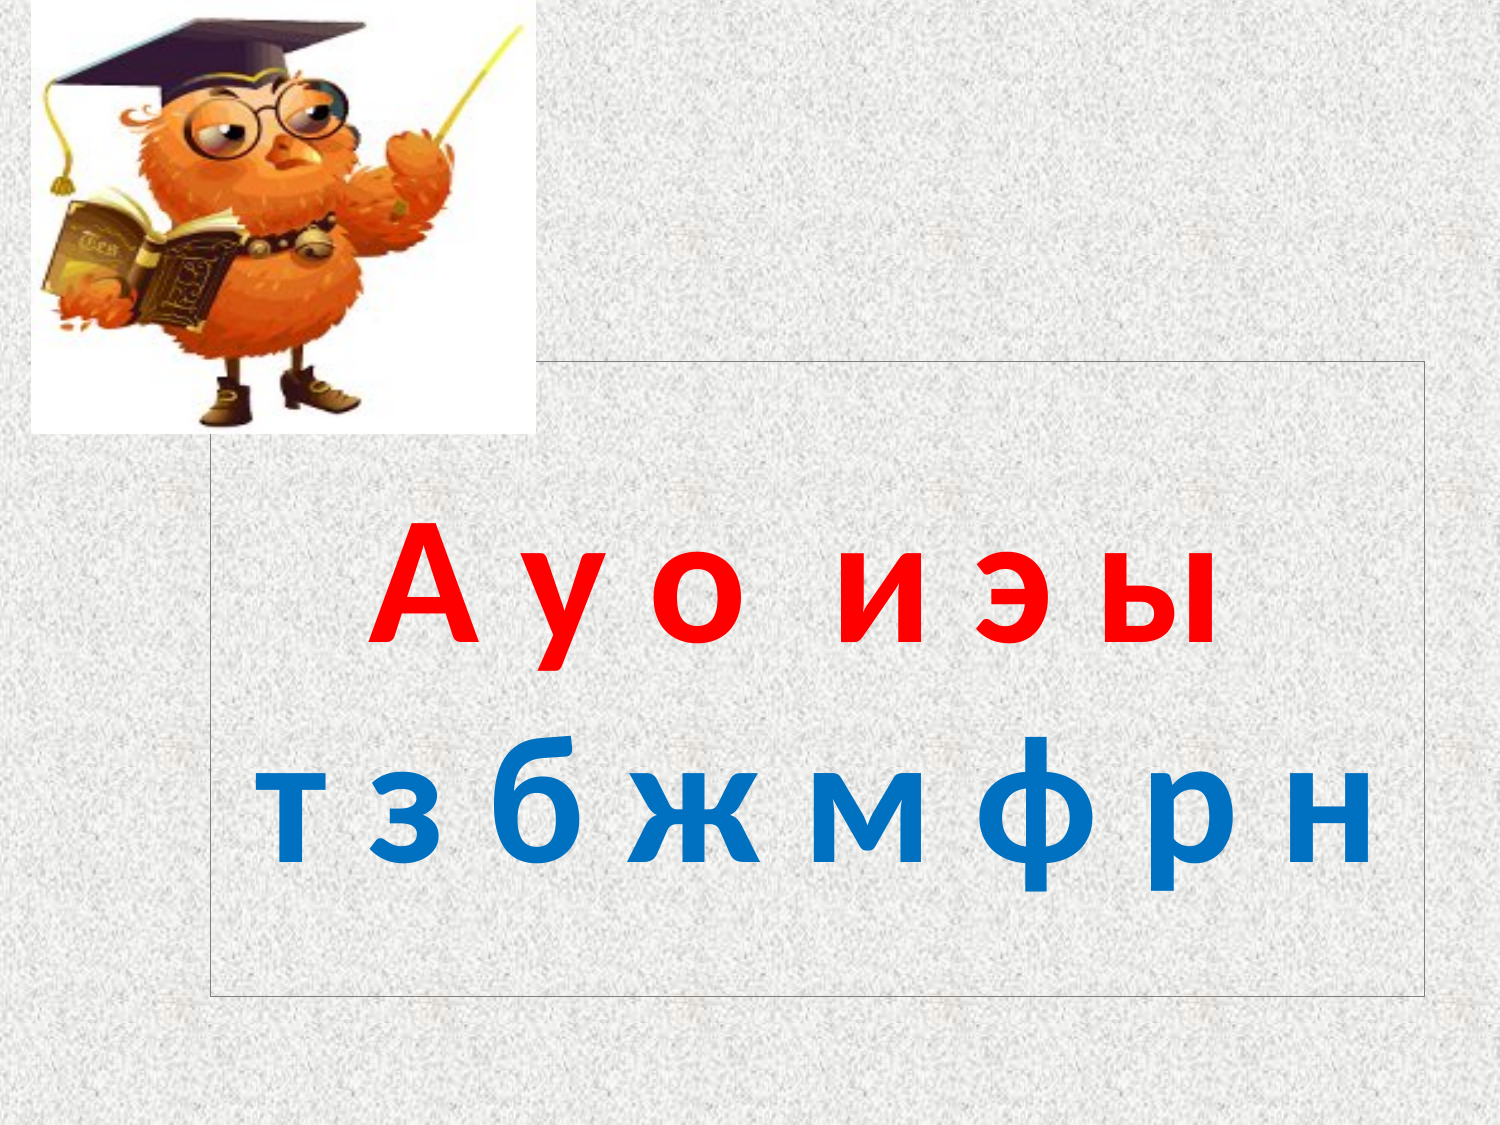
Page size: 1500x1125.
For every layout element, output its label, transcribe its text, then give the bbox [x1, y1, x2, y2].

title А у о и э ы т з б ж м ф р н [210, 361, 1425, 997]
picture [0, 0, 1500, 1125]
